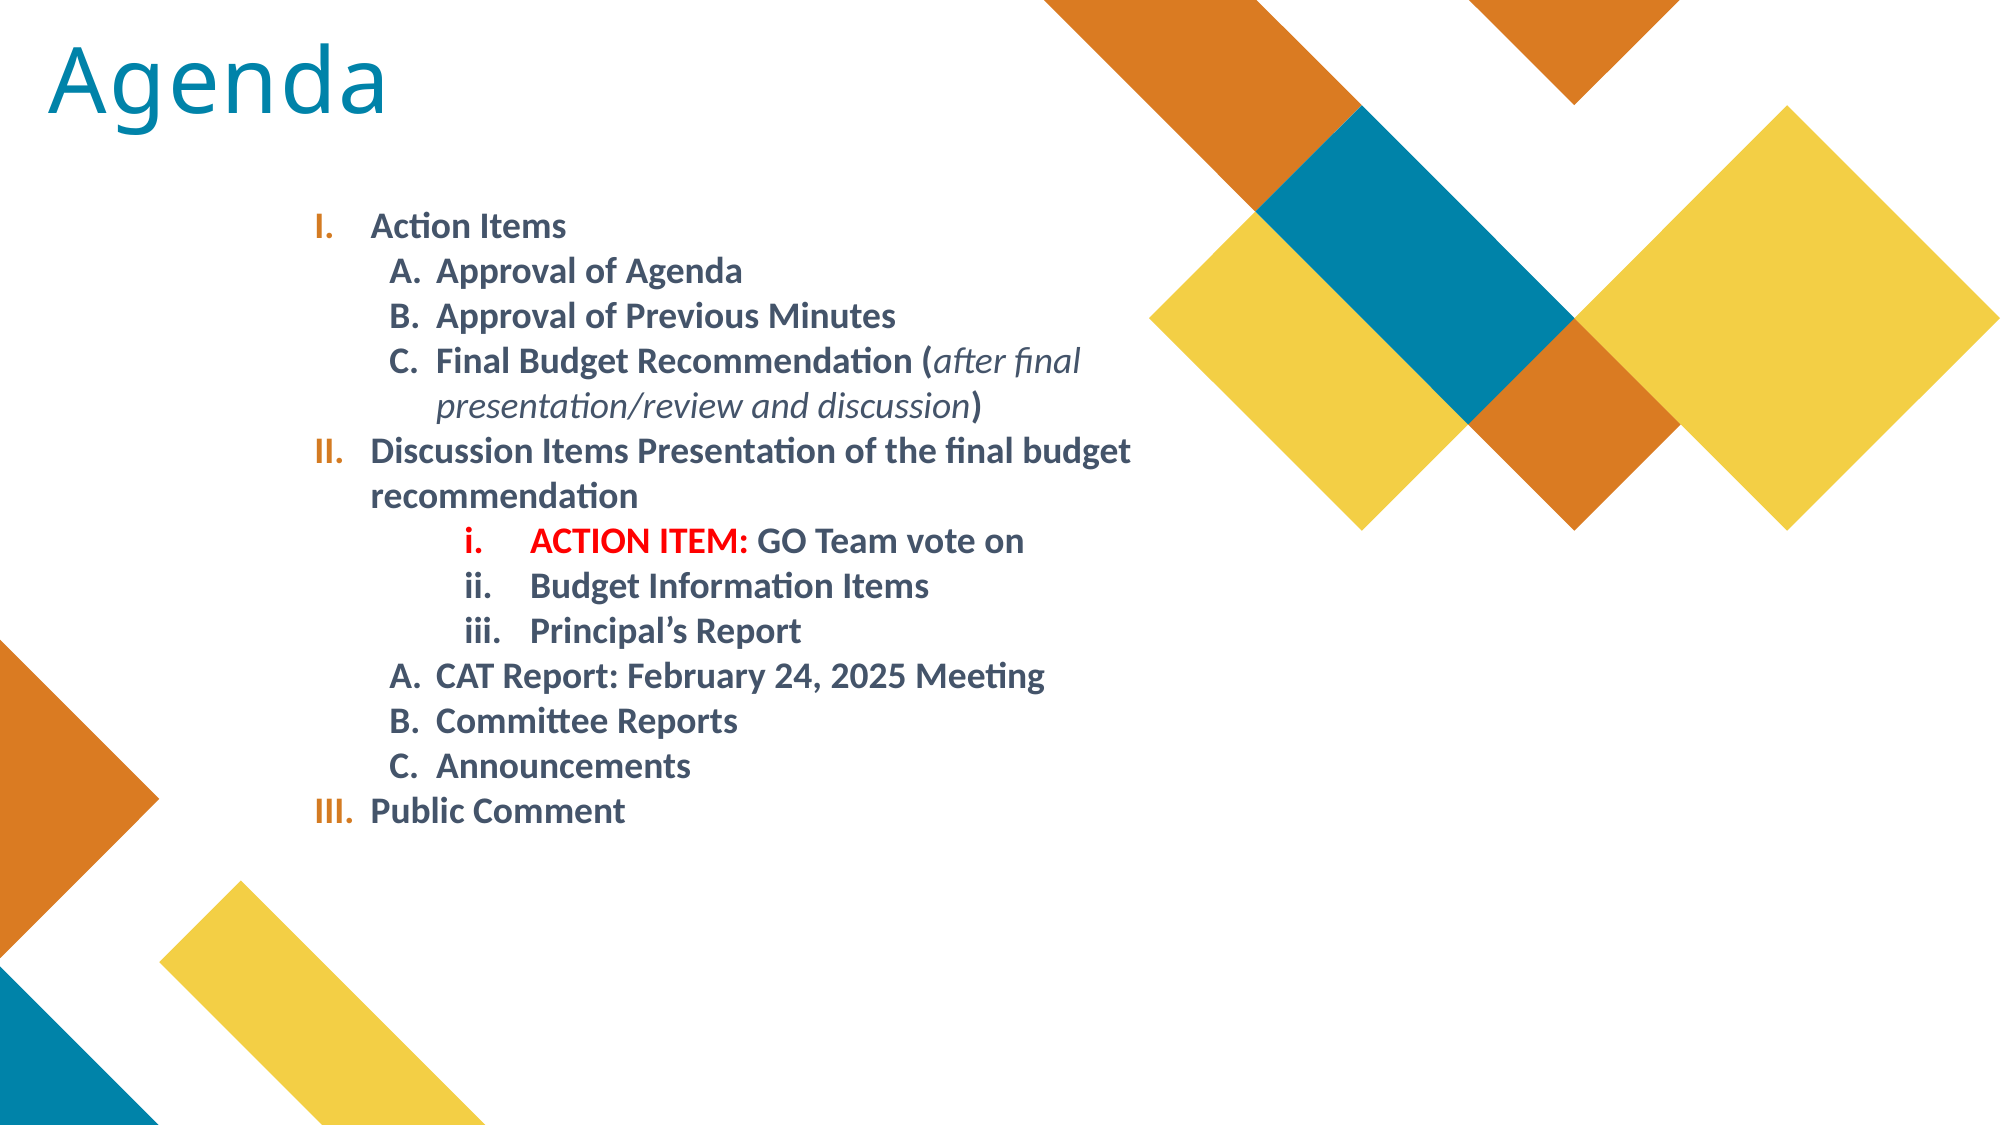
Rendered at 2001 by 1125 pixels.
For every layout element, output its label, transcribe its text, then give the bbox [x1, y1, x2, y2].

text_box Action Items Approval of Agenda Approval of Previous Minutes Final Budget Recommendation (after final presentation/review and discussion) Discussion Items Presentation of the final budget recommendation ACTION ITEM: GO Team vote on Budget Information Items Principal’s Report CAT Report: February 24, 2025 Meeting Committee Reports Announcements Public Comment [299, 193, 1381, 839]
text_box Agenda [48, 21, 1453, 122]
